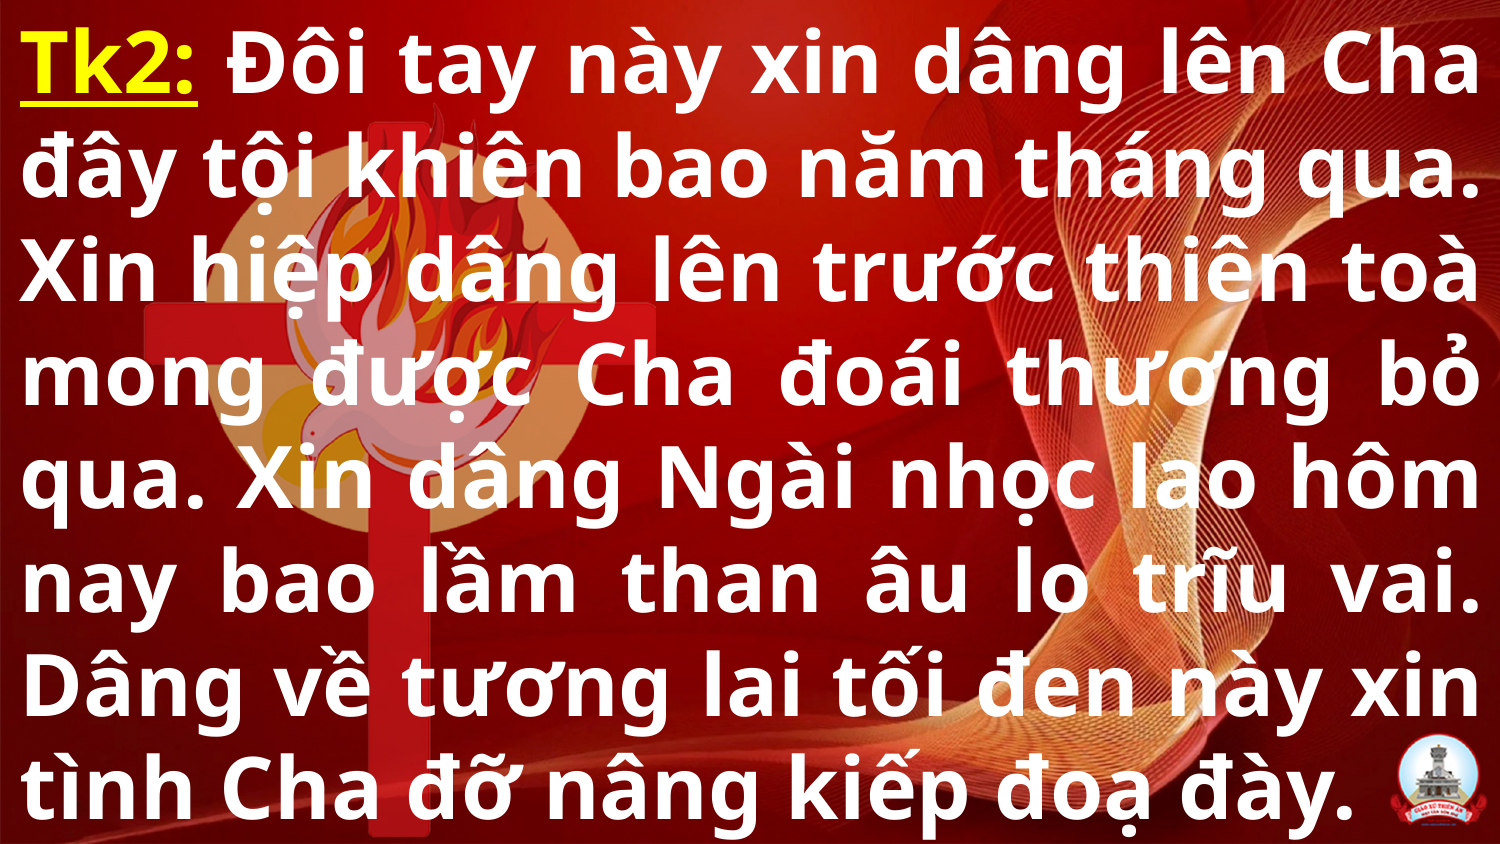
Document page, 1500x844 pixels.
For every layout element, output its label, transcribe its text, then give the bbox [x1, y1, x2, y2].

list Tk2: Đôi tay này xin dâng lên Cha đây tội khiên bao năm tháng qua. Xin hiệp dâng lên trước thiên toà mong được Cha đoái thương bỏ qua. Xin dâng Ngài nhọc lao hôm nay bao lầm than âu lo trĩu vai. Dâng về tương lai tối đen này xin tình Cha đỡ nâng kiếp đoạ đày. [0, 0, 1500, 844]
